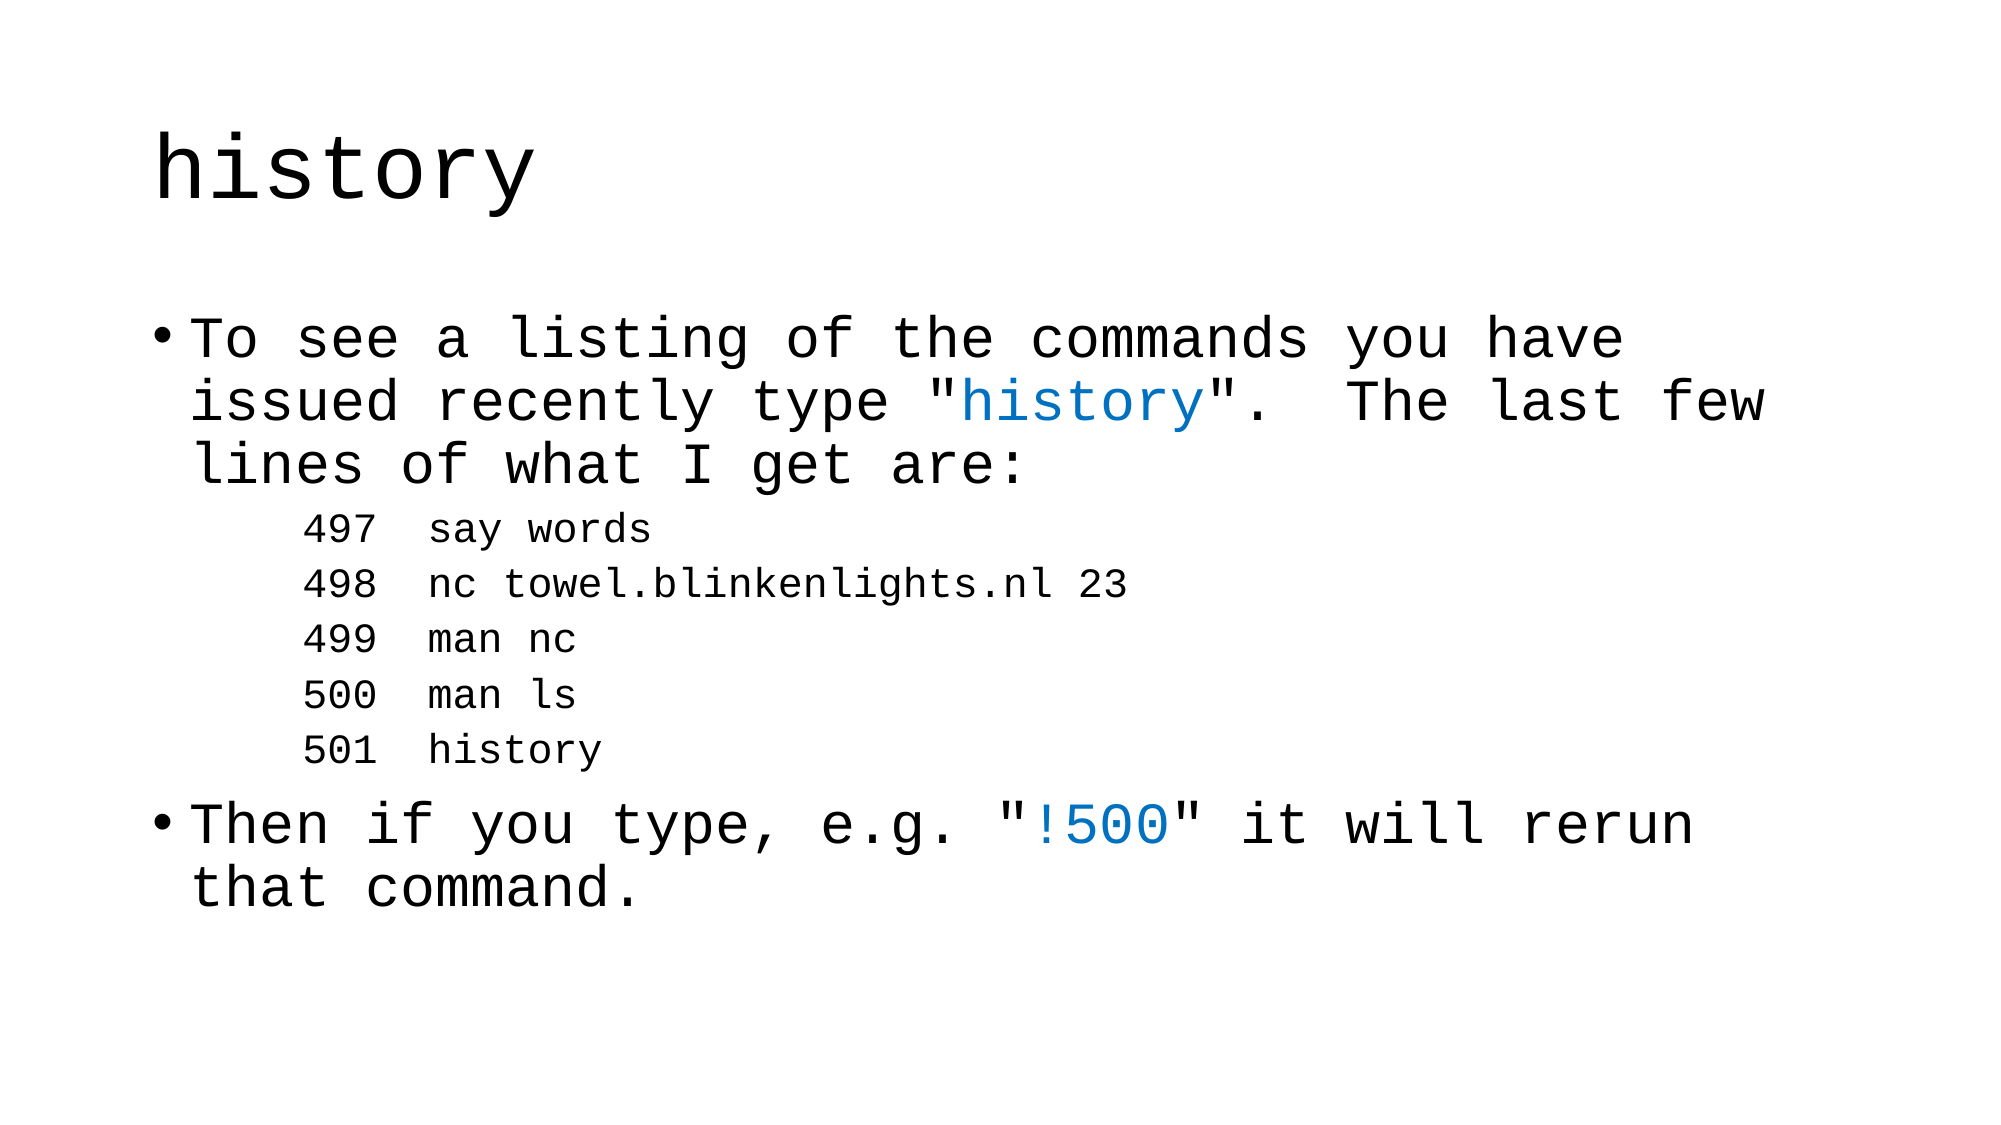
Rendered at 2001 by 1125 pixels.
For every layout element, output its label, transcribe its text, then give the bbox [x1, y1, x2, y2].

list To see a listing of the commands you have issued recently type "history". The last few lines of what I get are: 497 say words 498 nc towel.blinkenlights.nl 23 499 man nc 500 man ls 501 history Then if you type, e.g. "!500" it will rerun that command. [137, 299, 1863, 1014]
title history [137, 59, 1863, 278]
